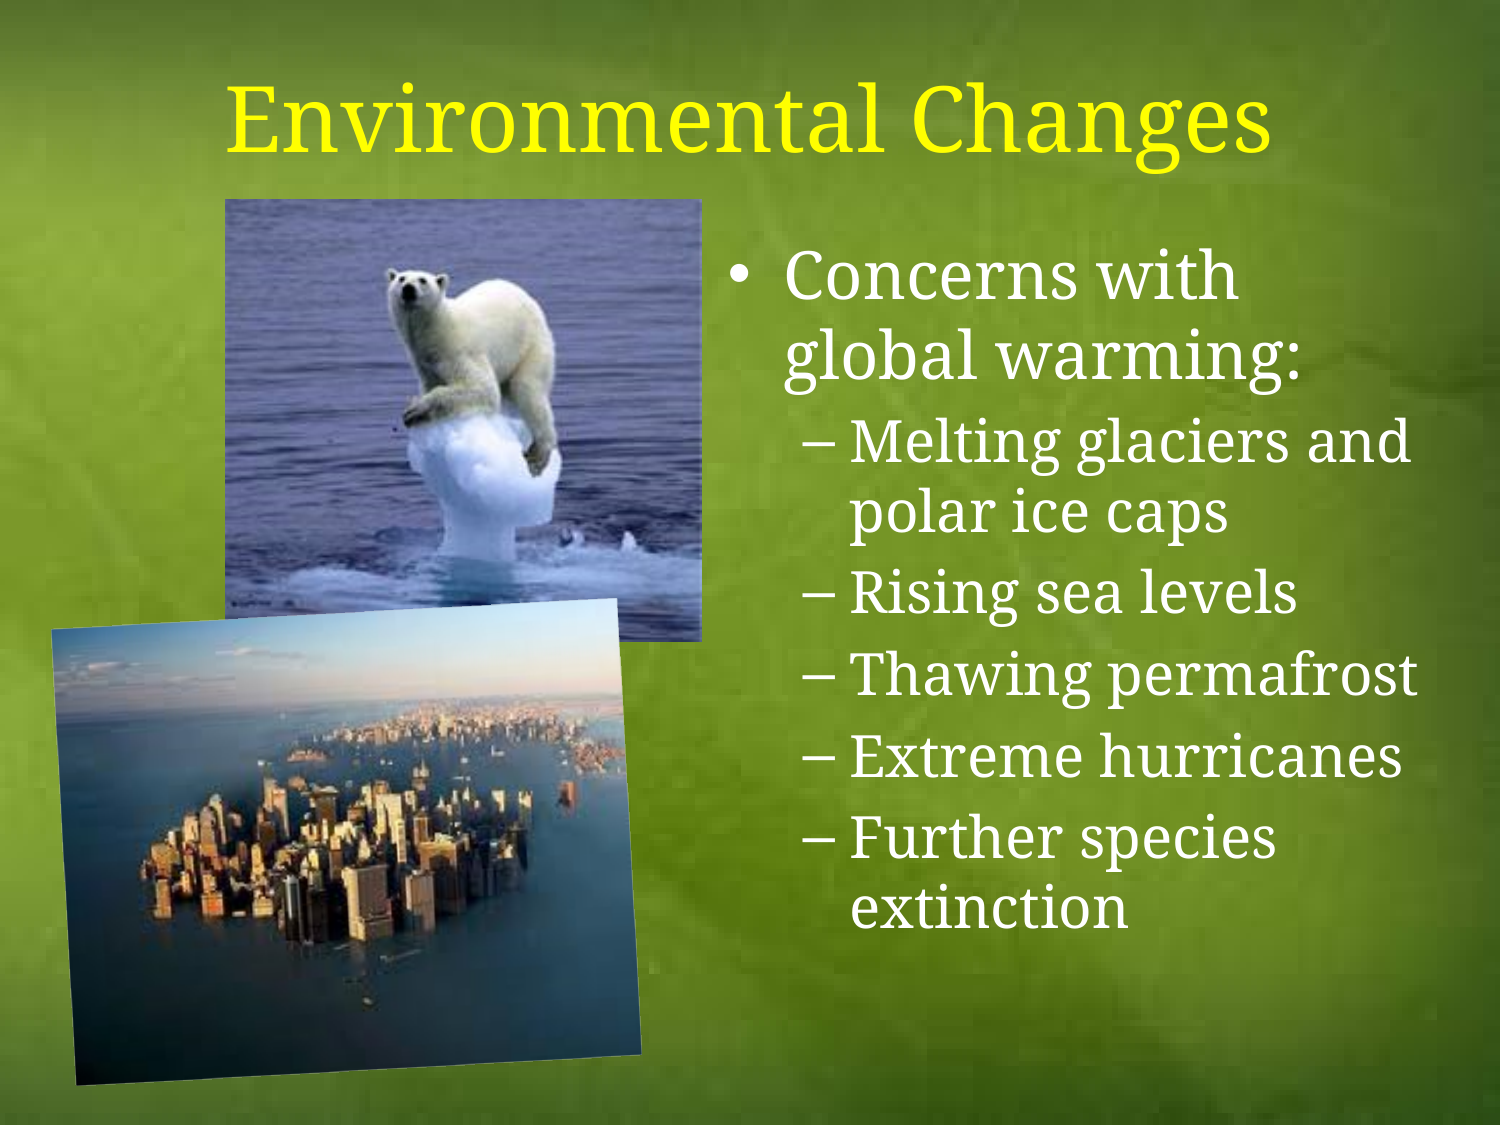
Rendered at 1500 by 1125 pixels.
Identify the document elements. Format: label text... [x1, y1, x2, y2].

picture [0, 0, 1500, 1125]
title Environmental Changes [75, 45, 1425, 188]
list Concerns with global warming: Melting glaciers and polar ice caps Rising sea levels Thawing permafrost Extreme hurricanes Further species extinction [712, 224, 1450, 1050]
